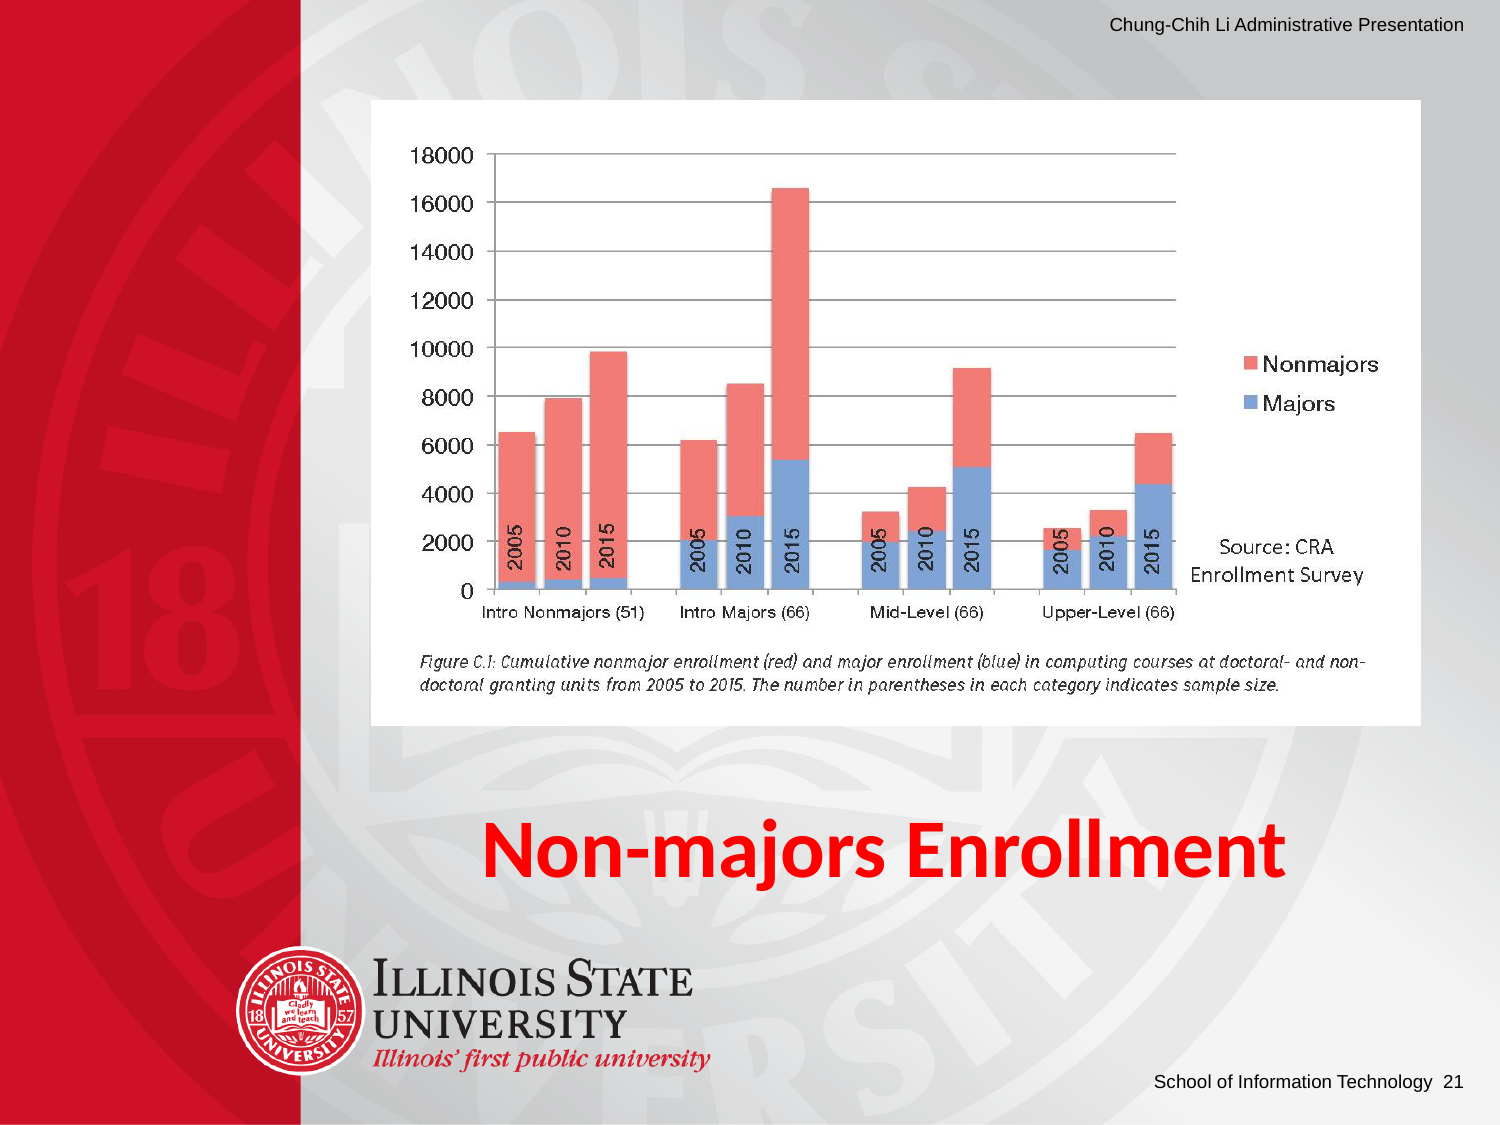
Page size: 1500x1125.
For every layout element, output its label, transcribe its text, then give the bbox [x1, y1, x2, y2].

text_box Non-majors Enrollment [466, 786, 1365, 902]
picture [0, 0, 1500, 1125]
